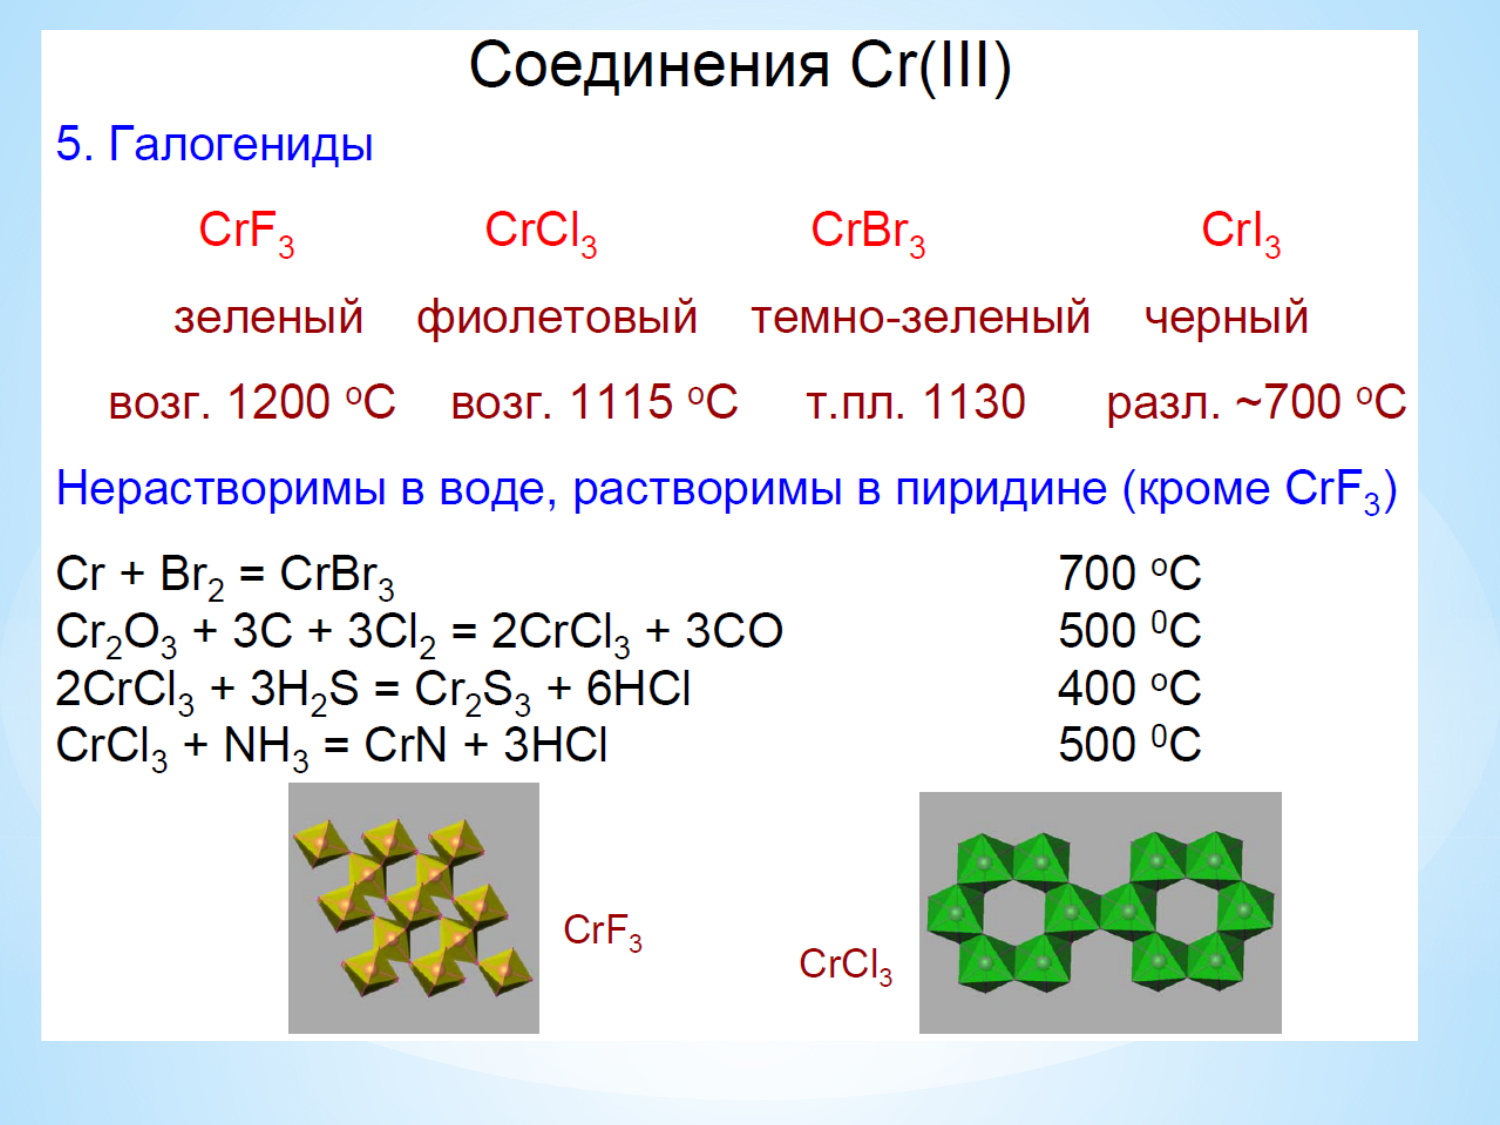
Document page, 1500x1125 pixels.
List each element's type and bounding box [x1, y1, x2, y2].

picture [40, 30, 1419, 1041]
